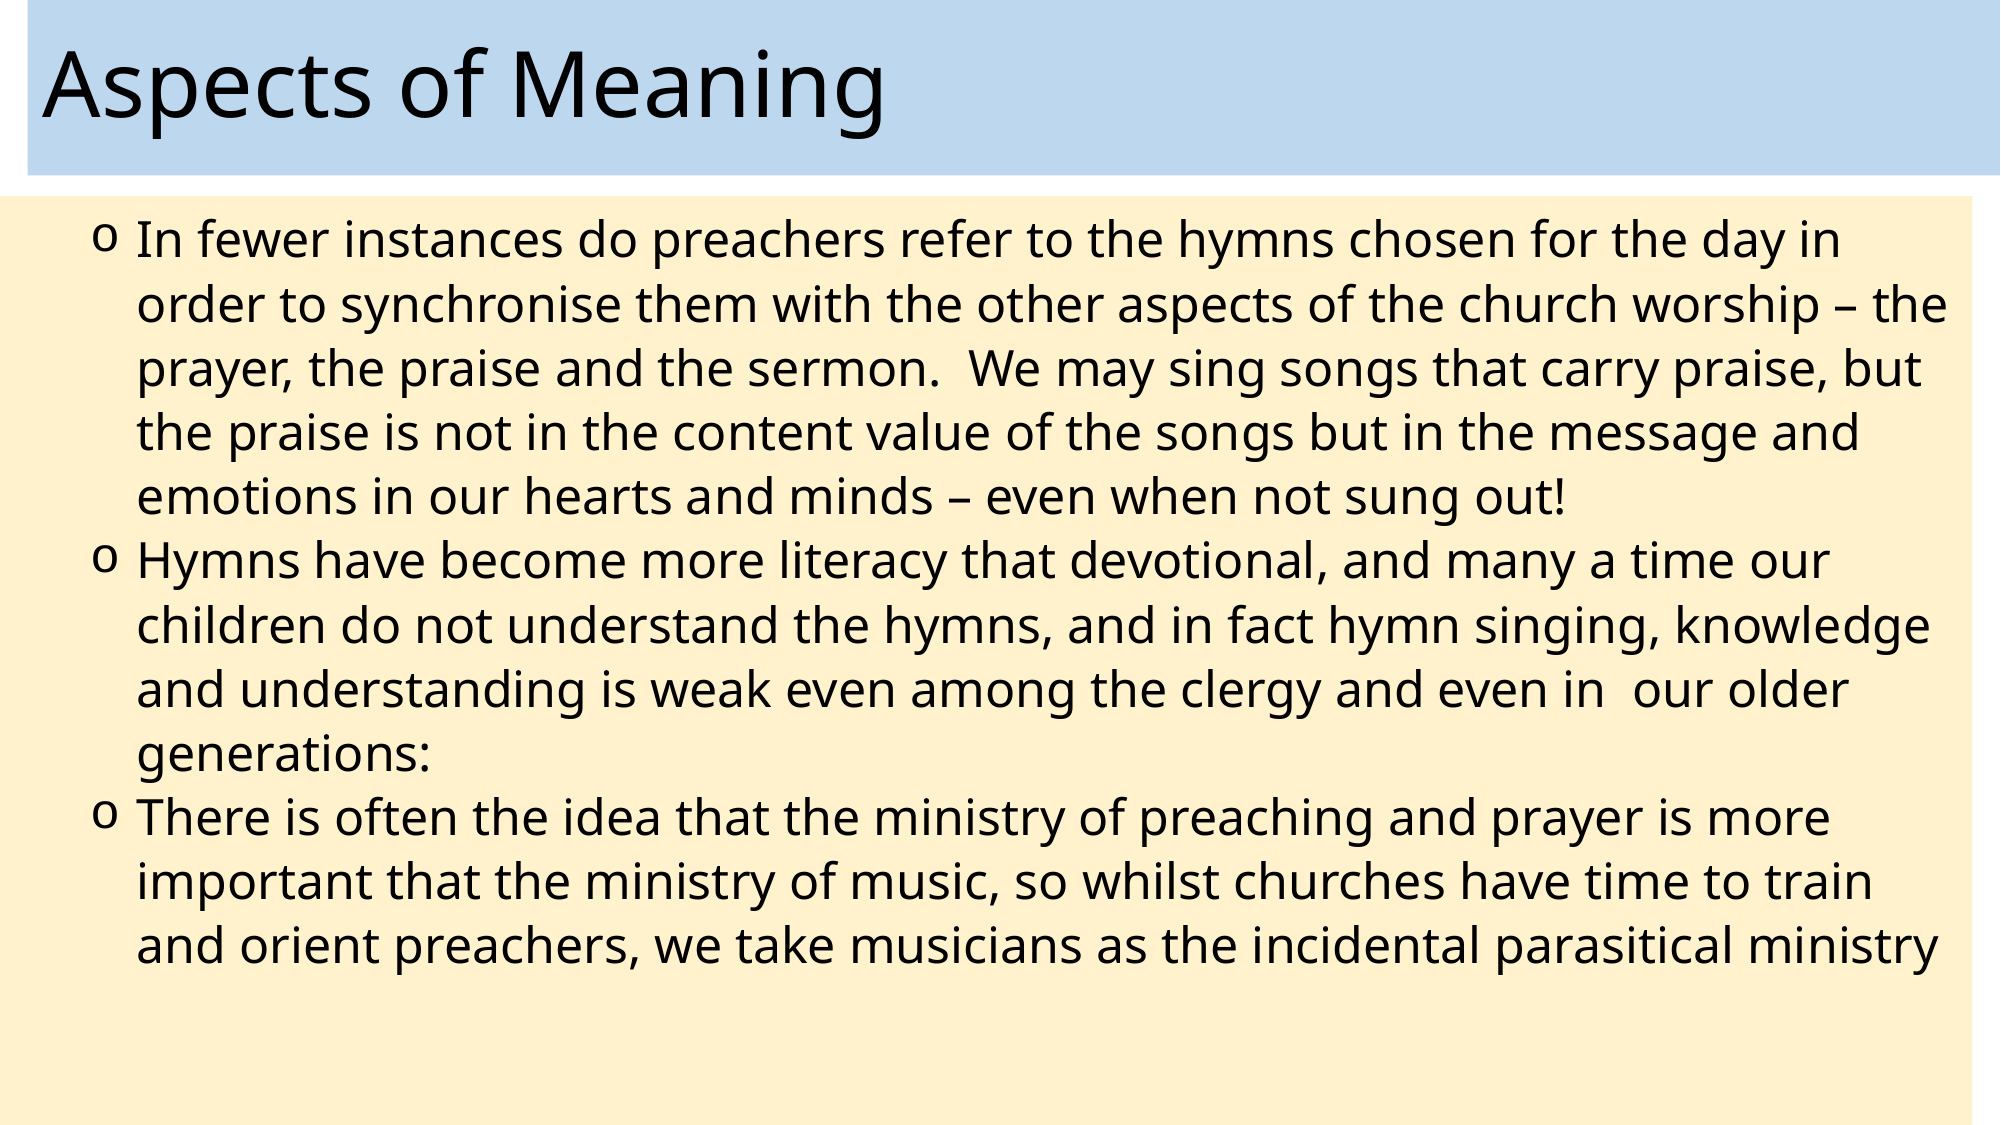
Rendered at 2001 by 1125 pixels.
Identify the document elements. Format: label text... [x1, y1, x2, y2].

title Aspects of Meaning [27, 0, 2000, 176]
list In fewer instances do preachers refer to the hymns chosen for the day in order to synchronise them with the other aspects of the church worship – the prayer, the praise and the sermon. We may sing songs that carry praise, but the praise is not in the content value of the songs but in the message and emotions in our hearts and minds – even when not sung out! Hymns have become more literacy that devotional, and many a time our children do not understand the hymns, and in fact hymn singing, knowledge and understanding is weak even among the clergy and even in our older generations: There is often the idea that the ministry of preaching and prayer is more important that the ministry of music, so whilst churches have time to train and orient preachers, we take musicians as the incidental parasitical ministry [0, 196, 1973, 1125]
